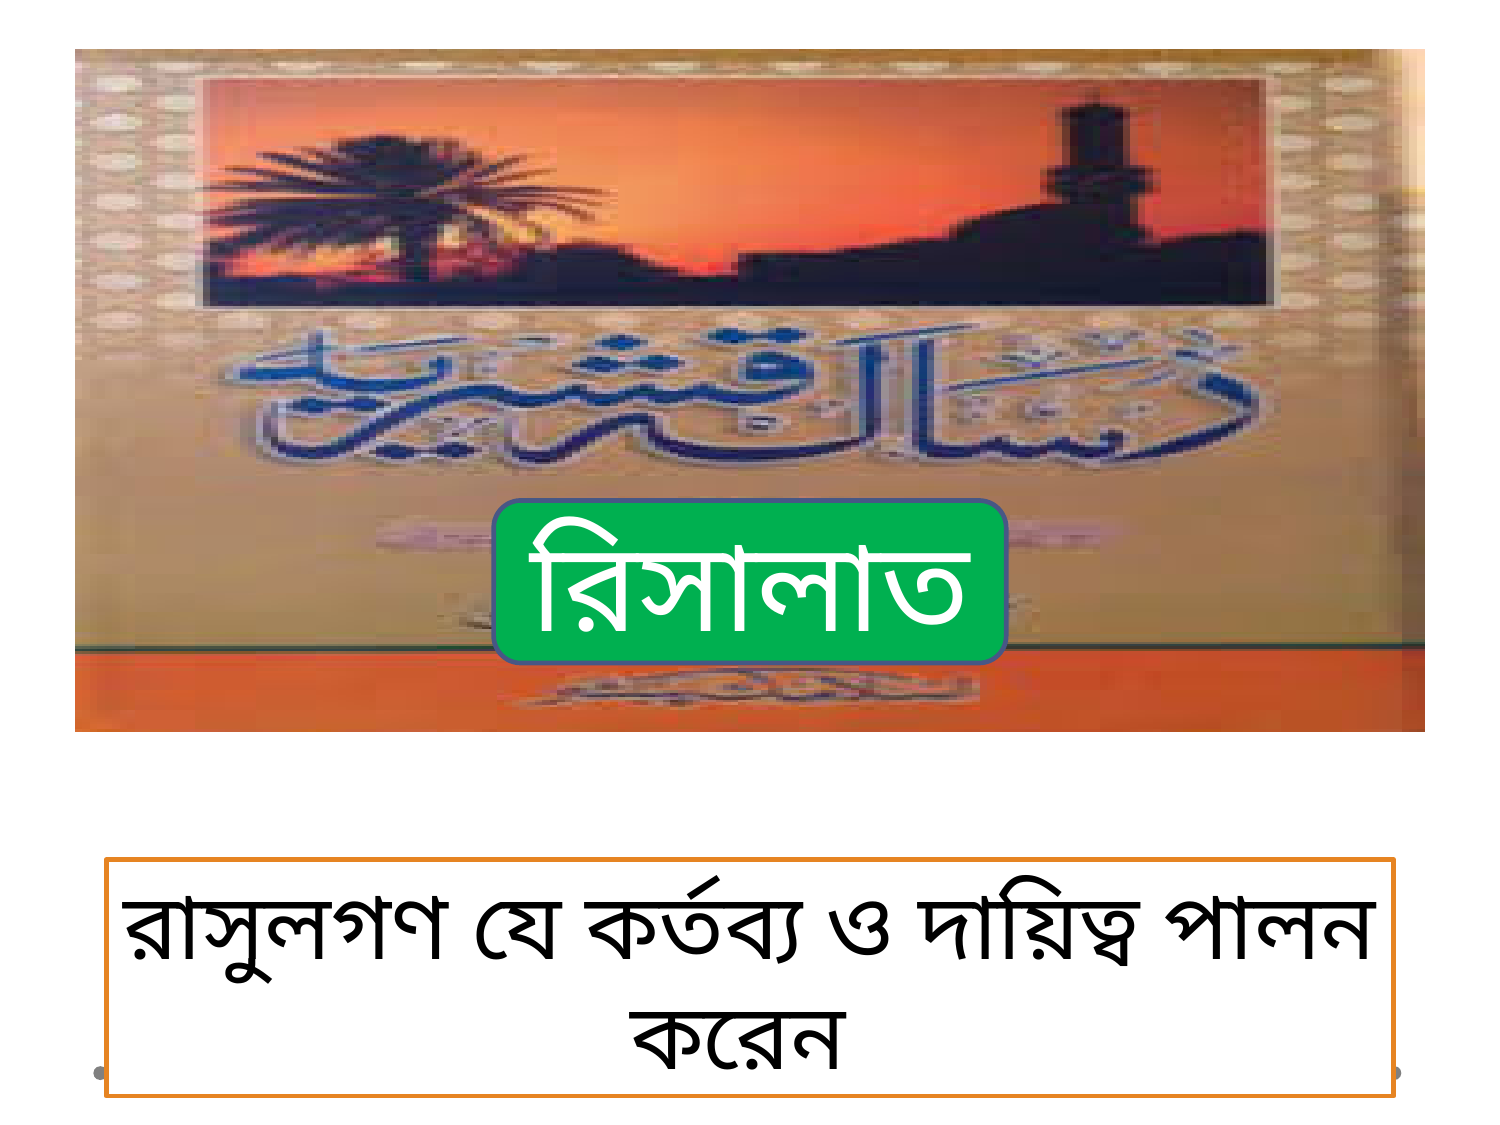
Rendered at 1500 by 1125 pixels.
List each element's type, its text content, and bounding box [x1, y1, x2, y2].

picture [74, 49, 1426, 733]
text_box রাসুলগণ যে কর্তব্য ও দায়িত্ব পালন করেন [104, 857, 1396, 1098]
